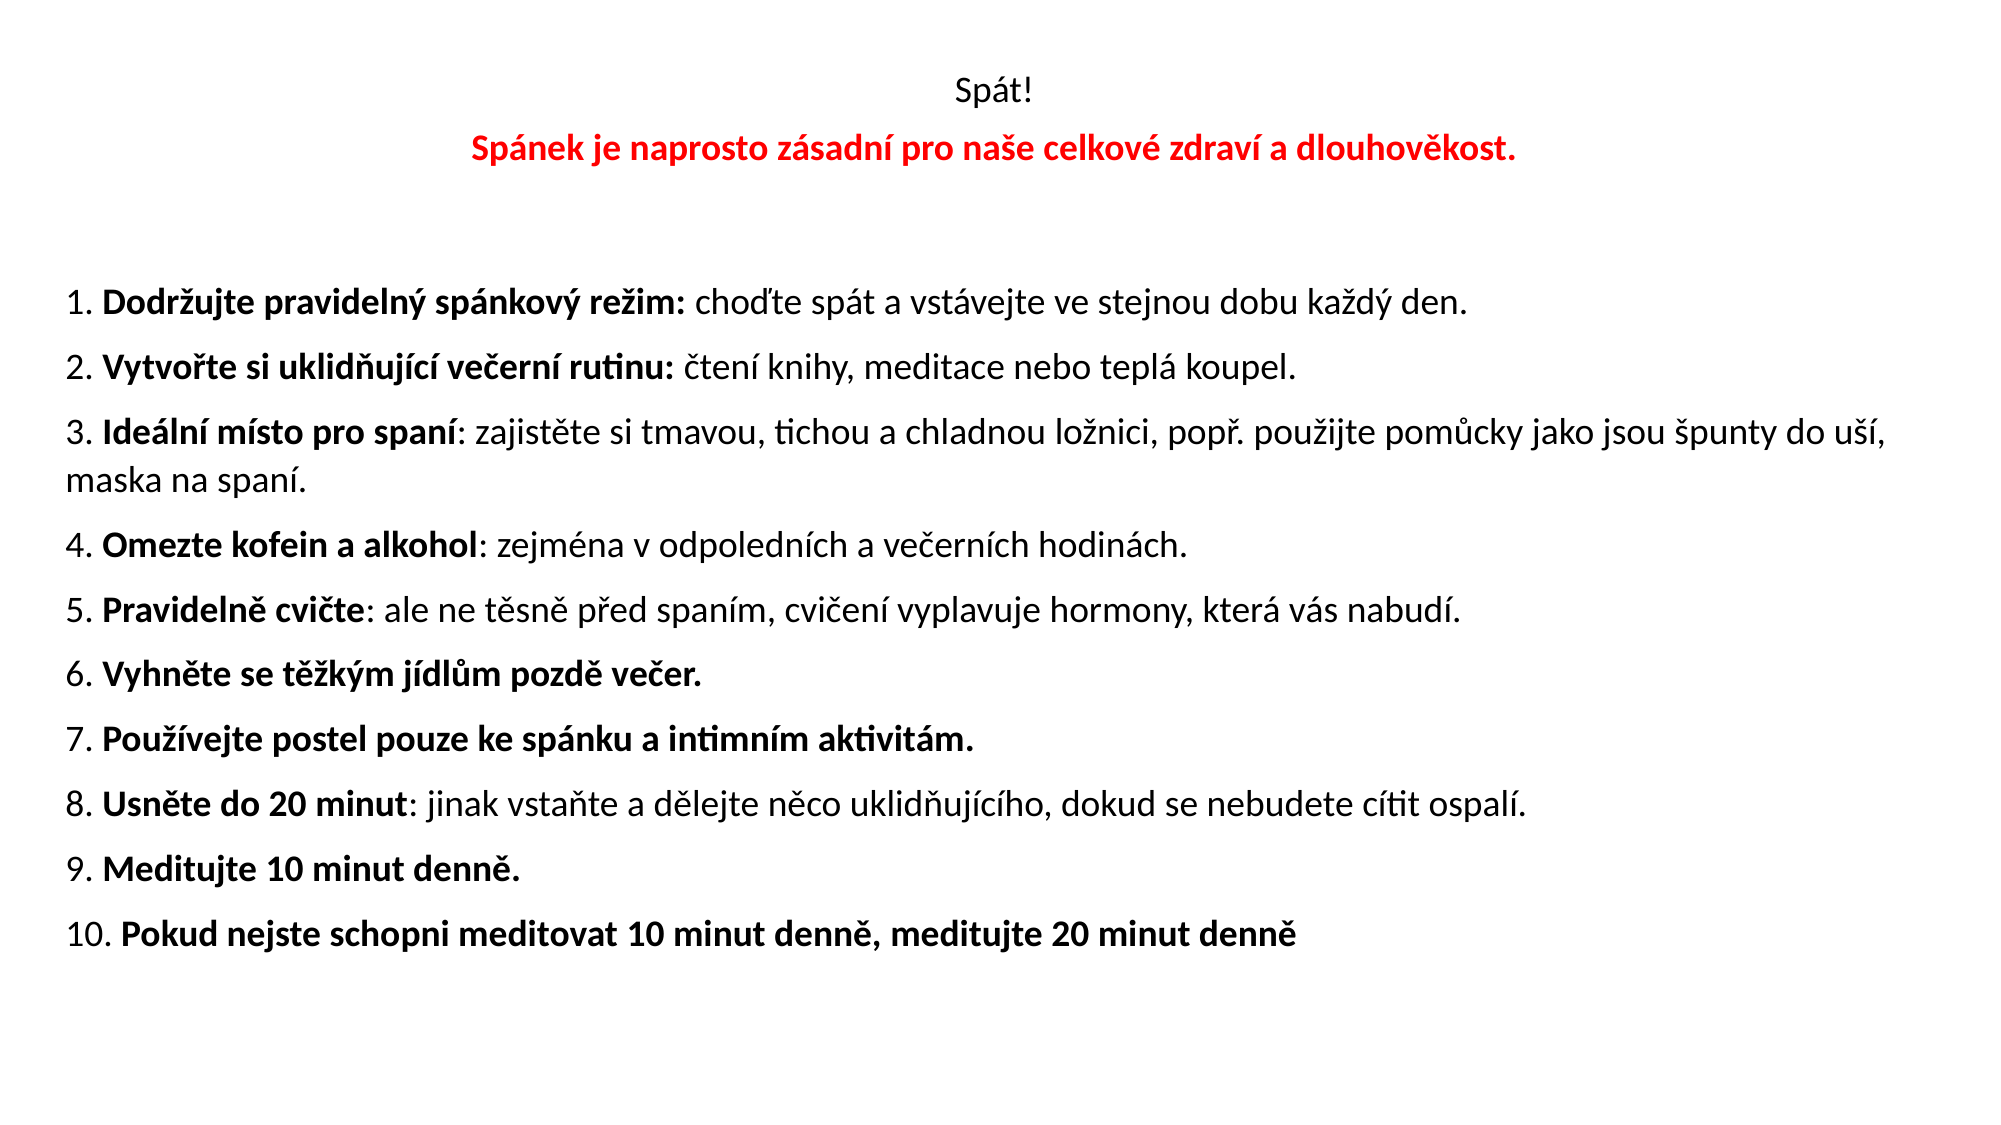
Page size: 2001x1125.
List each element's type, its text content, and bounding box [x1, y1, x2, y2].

text_box 1. Dodržujte pravidelný spánkový režim: choďte spát a vstávejte ve stejnou dobu každý den. 2. Vytvořte si uklidňující večerní rutinu: čtení knihy, meditace nebo teplá koupel. 3. Ideální místo pro spaní: zajistěte si tmavou, tichou a chladnou ložnici, popř. použijte pomůcky jako jsou špunty do uší, maska na spaní. 4. Omezte kofein a alkohol: zejména v odpoledních a večerních hodinách. 5. Pravidelně cvičte: ale ne těsně před spaním, cvičení vyplavuje hormony, která vás nabudí. 6. Vyhněte se těžkým jídlům pozdě večer. 7. Používejte postel pouze ke spánku a intimním aktivitám. 8. Usněte do 20 minut: jinak vstaňte a dělejte něco uklidňujícího, dokud se nebudete cítit ospalí. 9. Meditujte 10 minut denně. 10. Pokud nejste schopni meditovat 10 minut denně, meditujte 20 minut denně [50, 266, 1950, 961]
text_box Spát! [27, 54, 1962, 117]
text_box Spánek je naprosto zásadní pro naše celkové zdraví a dlouhověkost. [456, 115, 1534, 176]
